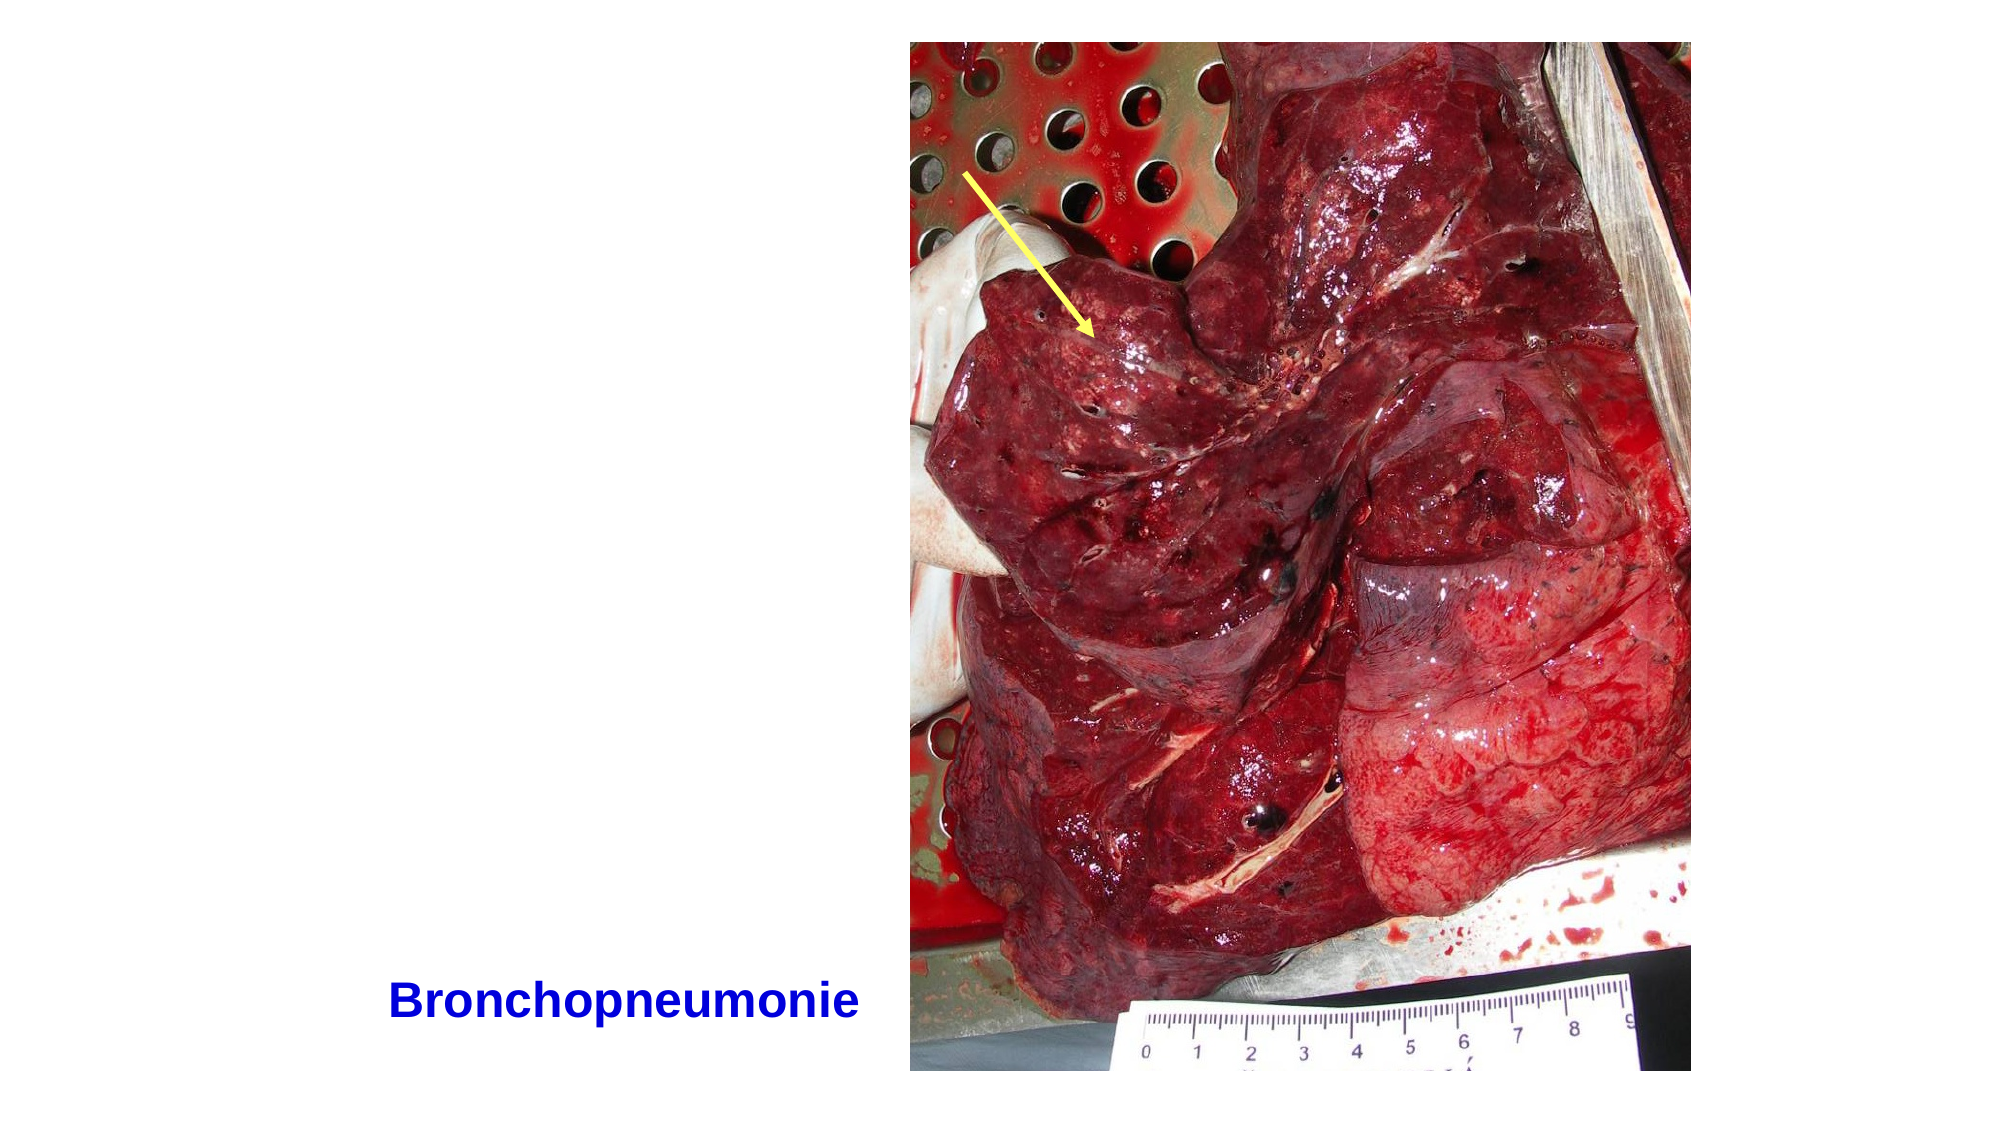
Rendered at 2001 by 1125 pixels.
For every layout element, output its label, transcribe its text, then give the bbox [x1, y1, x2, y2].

text_box Bronchopneumonie [373, 959, 876, 1125]
picture [910, 42, 1691, 1071]
